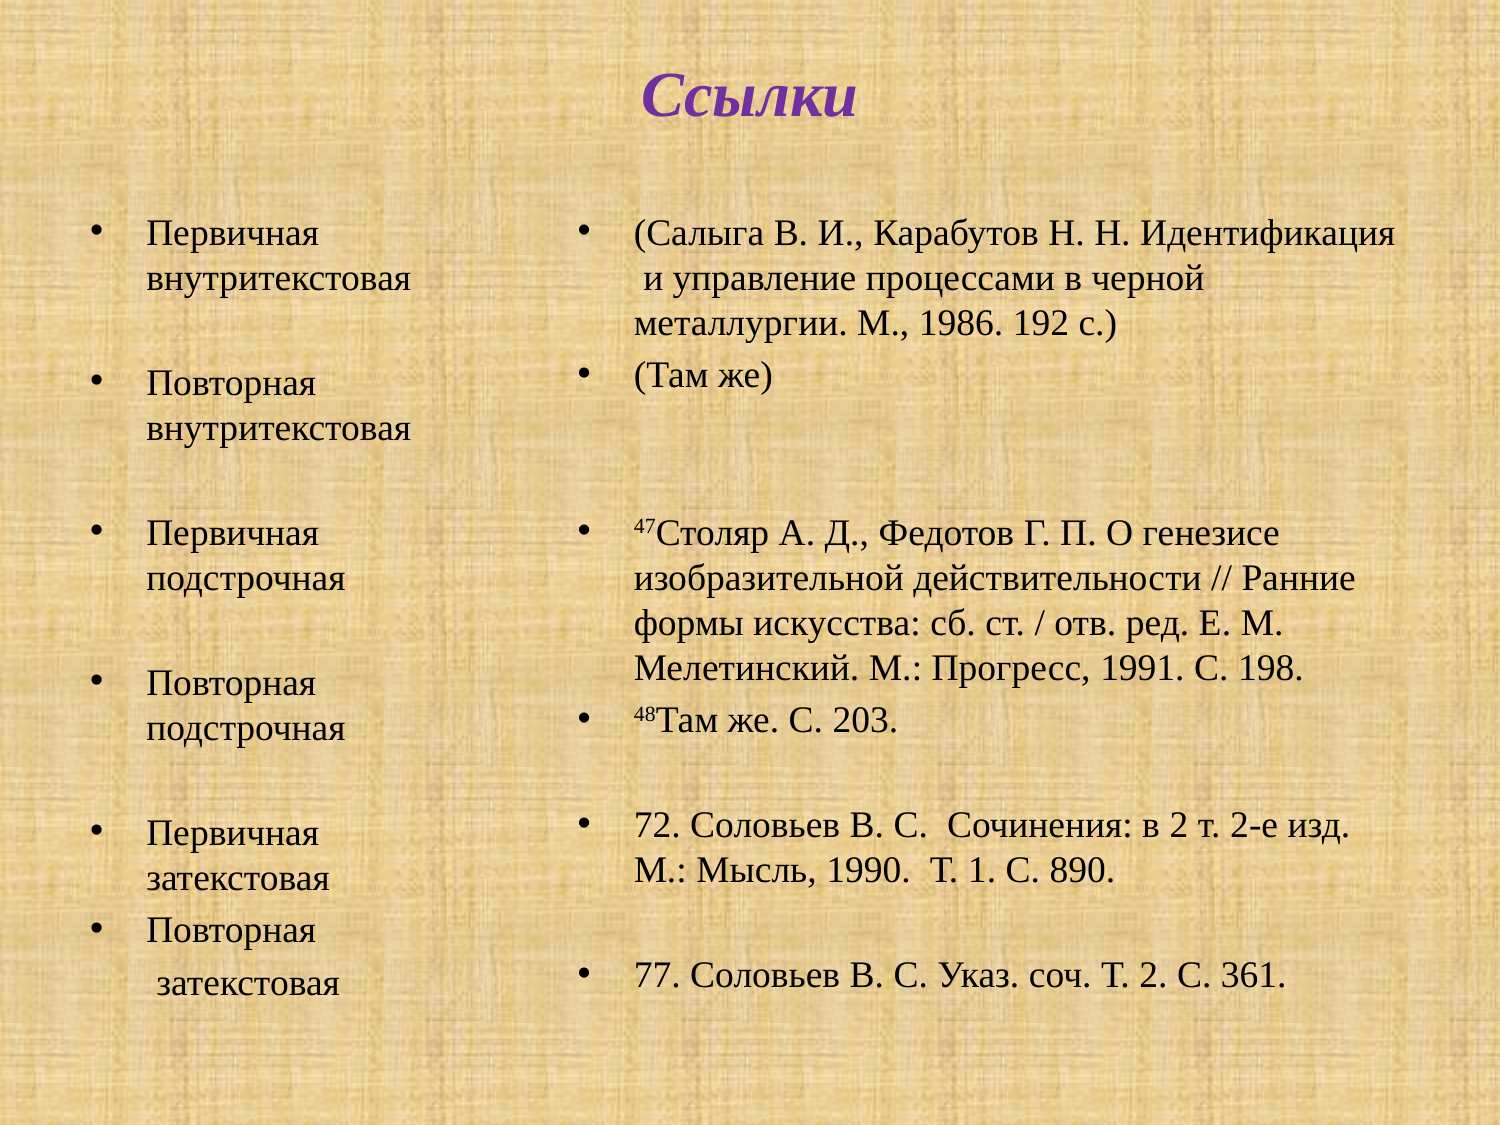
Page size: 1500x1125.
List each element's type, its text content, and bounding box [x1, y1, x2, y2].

list (Салыга В. И., Карабутов Н. Н. Идентификация и управление процессами в черной металлургии. М., 1986. 192 с.) (Там же) 47Столяр А. Д., Федотов Г. П. О генезисе изобразительной действительности // Ранние формы искусства: сб. ст. / отв. ред. Е. М. Мелетинский. М.: Прогресс, 1991. С. 198. 48Там же. С. 203. 72. Соловьев В. С. Сочинения: в 2 т. 2-е изд. М.: Мысль, 1990. Т. 1. С. 890. 77. Соловьев В. С. Указ. соч. Т. 2. С. 361. [562, 200, 1425, 1075]
list Первичная внутритекстовая Повторная внутритекстовая Первичная подстрочная Повторная подстрочная Первичная затекстовая Повторная затекстовая [75, 200, 525, 1075]
picture [0, 0, 1500, 1125]
title Ссылки [75, 45, 1425, 138]
